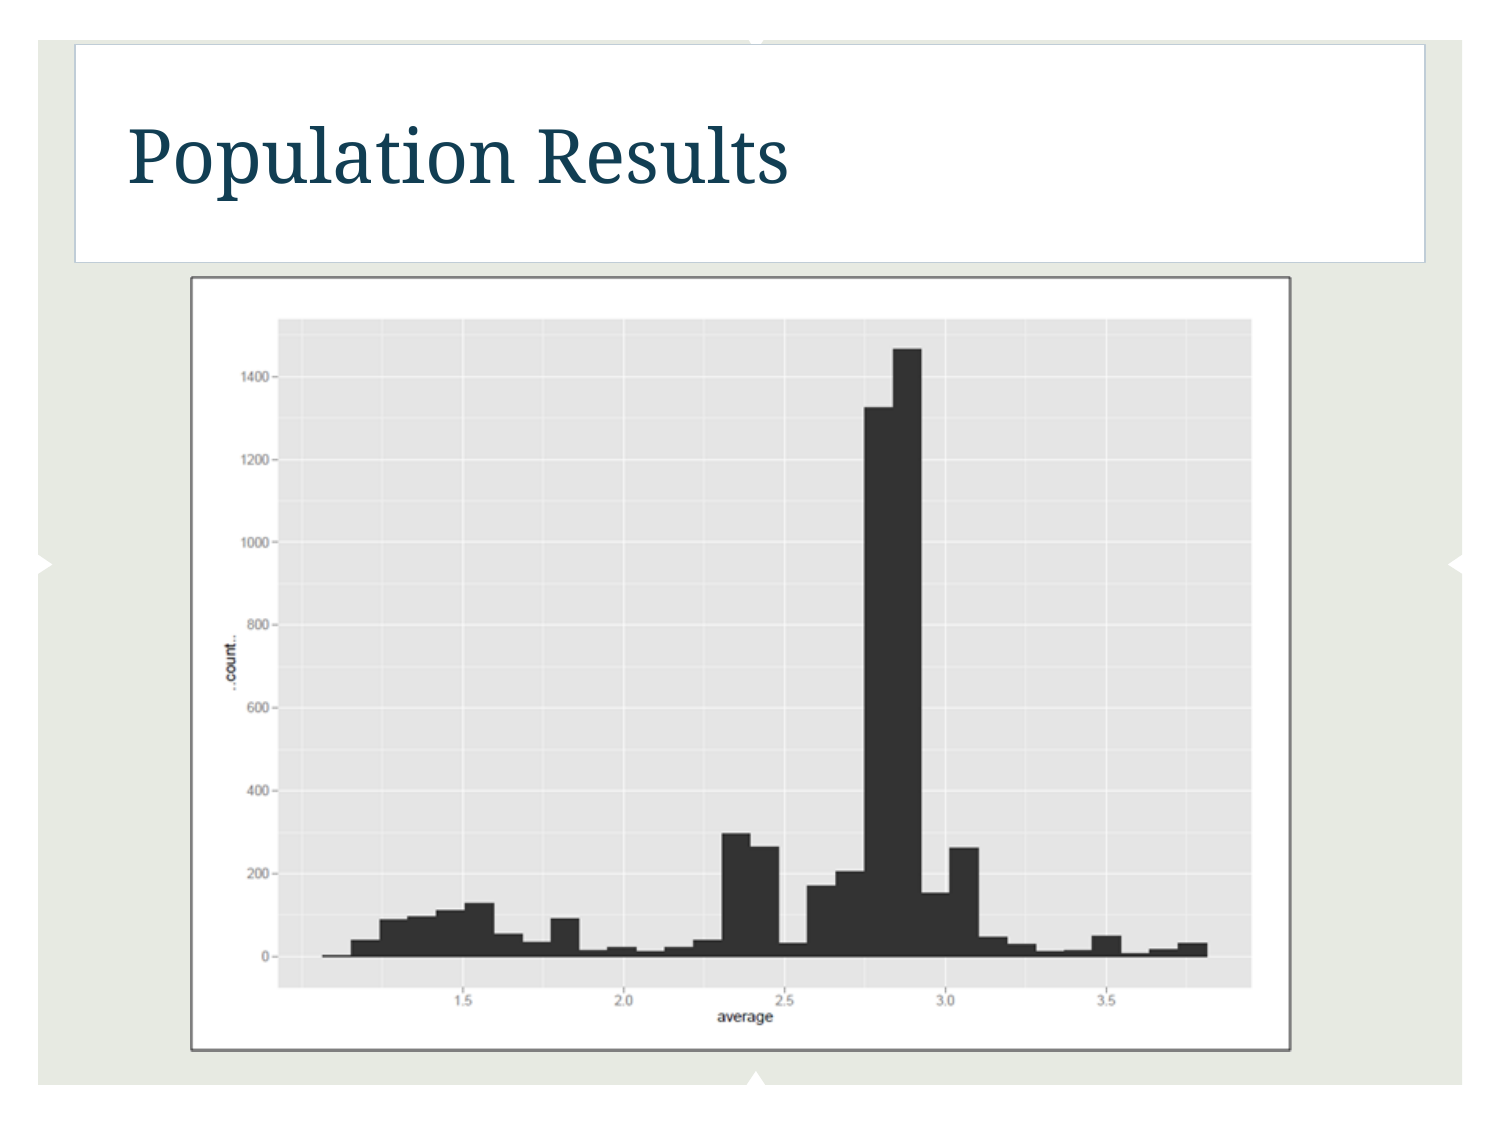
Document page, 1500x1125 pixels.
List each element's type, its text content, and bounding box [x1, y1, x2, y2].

text_box [190, 276, 1292, 1052]
title Population Results [74, 44, 1426, 263]
